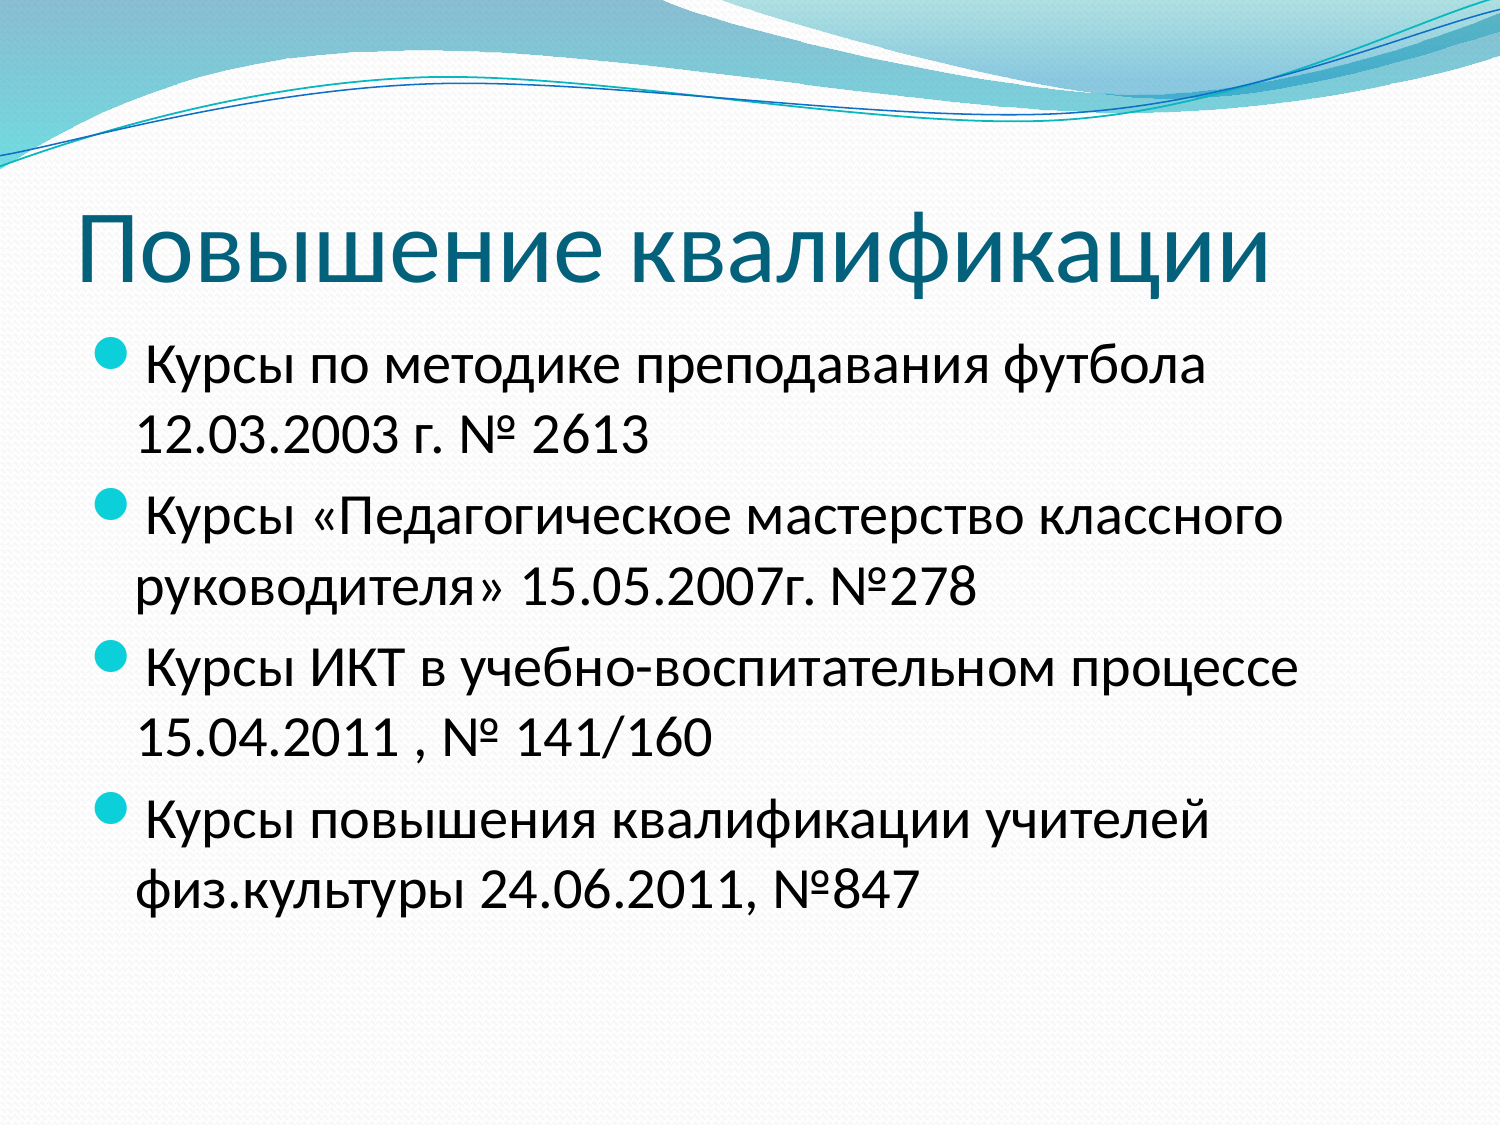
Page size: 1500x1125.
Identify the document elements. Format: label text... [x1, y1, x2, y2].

title Повышение квалификации [74, 115, 1426, 304]
list Курсы по методике преподавания футбола 12.03.2003 г. № 2613 Курсы «Педагогическое мастерство классного руководителя» 15.05.2007г. №278 Курсы ИКТ в учебно-воспитательном процессе 15.04.2011 , № 141/160 Курсы повышения квалификации учителей физ.культуры 24.06.2011, №847 [74, 317, 1426, 1038]
